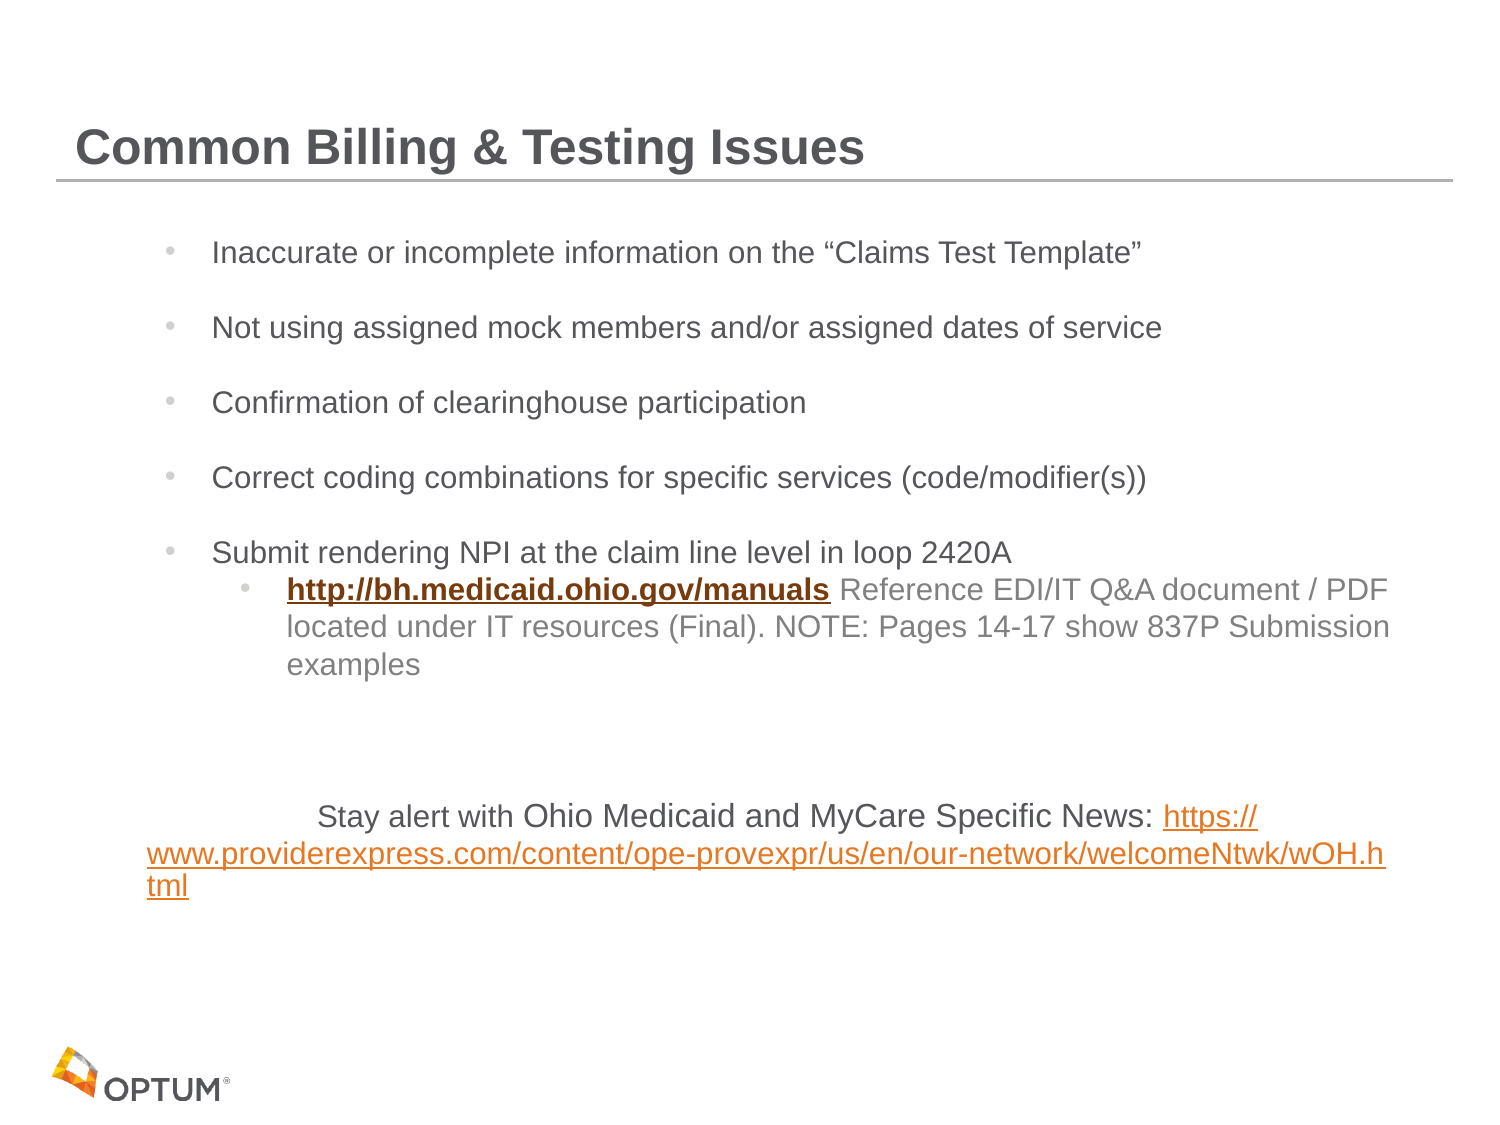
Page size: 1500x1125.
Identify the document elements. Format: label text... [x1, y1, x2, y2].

text_box Inaccurate or incomplete information on the “Claims Test Template” Not using assigned mock members and/or assigned dates of service Confirmation of clearinghouse participation Correct coding combinations for specific services (code/modifier(s)) Submit rendering NPI at the claim line level in loop 2420A http://bh.medicaid.ohio.gov/manuals Reference EDI/IT Q&A document / PDF located under IT resources (Final). NOTE: Pages 14-17 show 837P Submission examples Stay alert with Ohio Medicaid and MyCare Specific News: https://www.providerexpress.com/content/ope-provexpr/us/en/our-network/welcomeNtwk/wOH.html [74, 187, 1425, 954]
picture [50, 1044, 231, 1101]
title Common Billing & Testing Issues [75, 45, 1425, 175]
